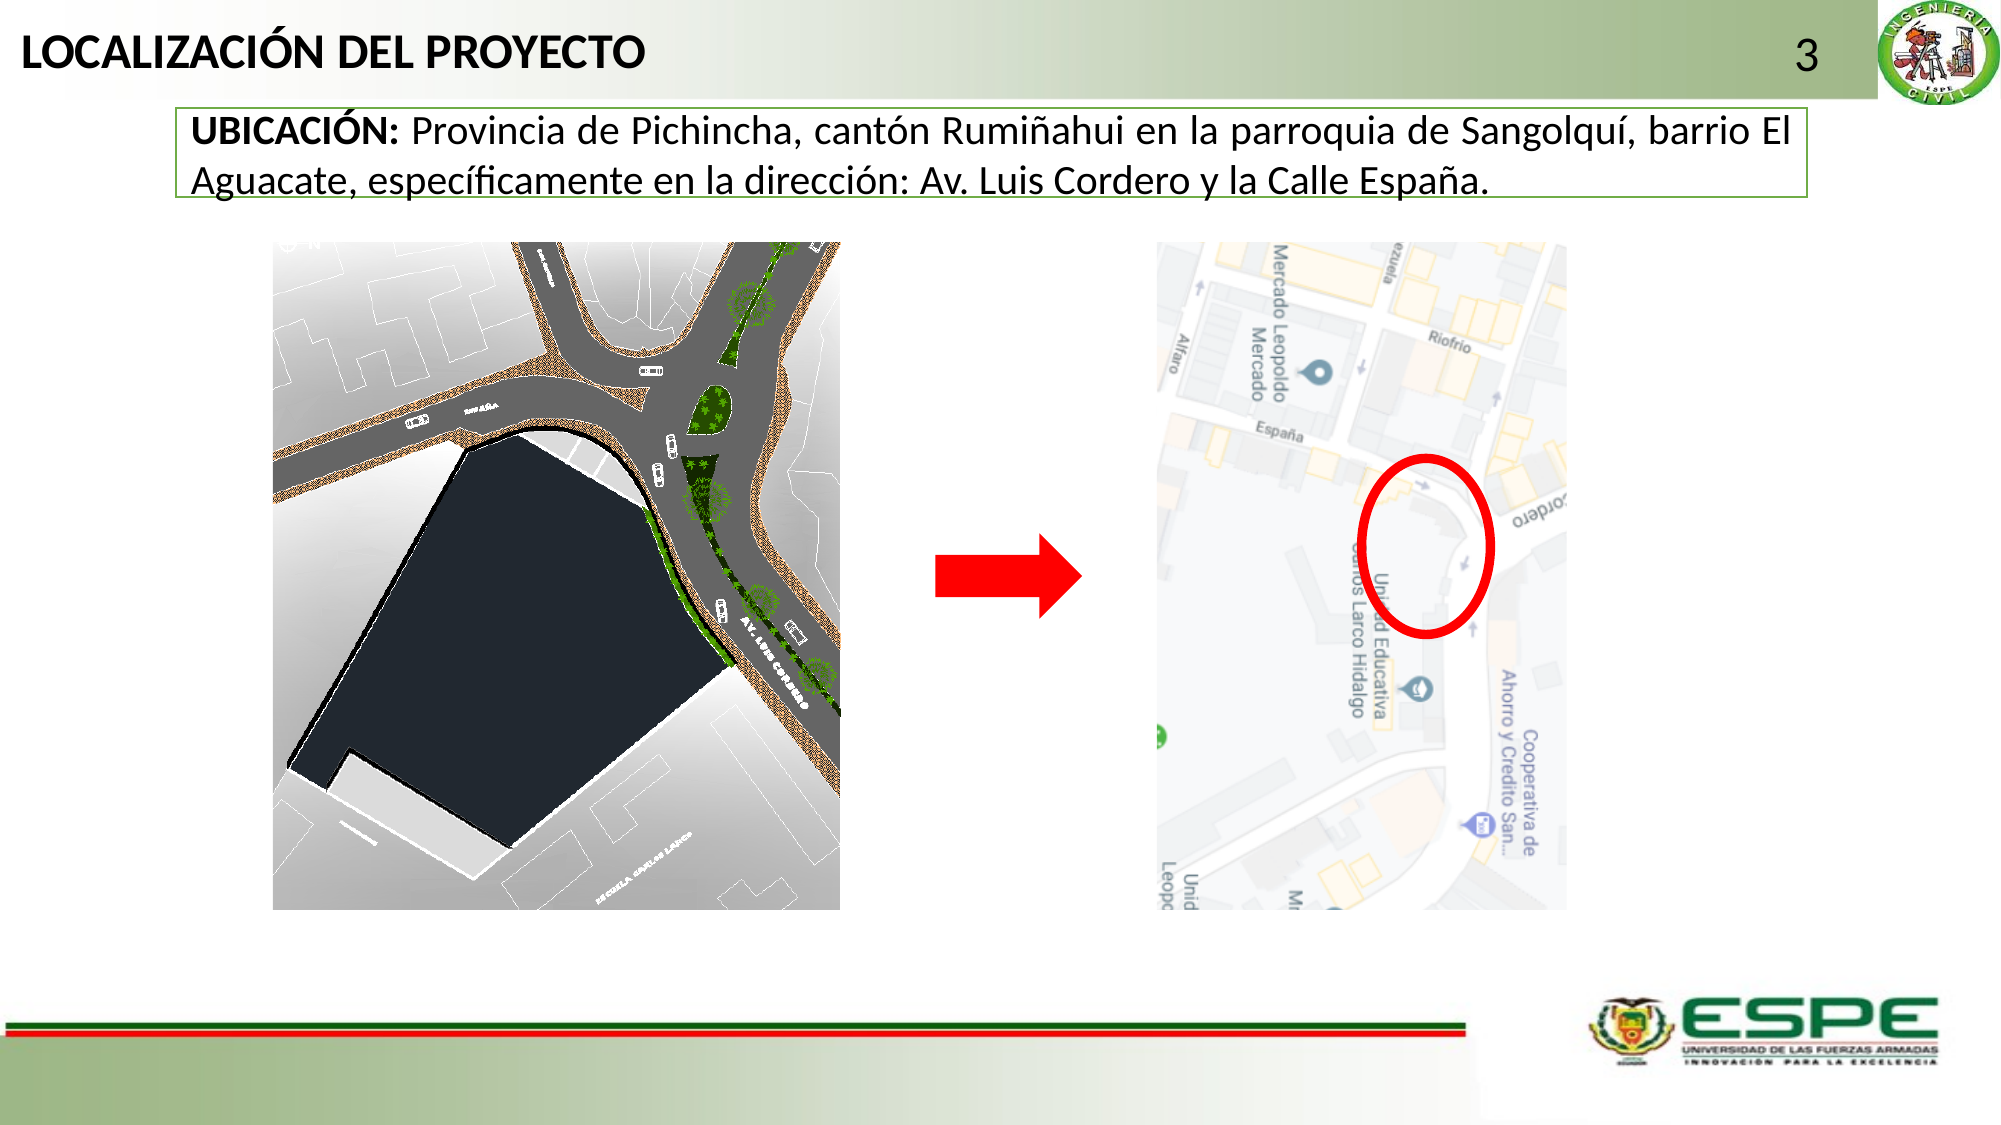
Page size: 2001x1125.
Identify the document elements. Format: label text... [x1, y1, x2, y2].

text_box [935, 554, 1028, 598]
text_box UBICACIÓN: Provincia de Pichincha, cantón Rumiñahui en la parroquia de Sangolquí, barrio El Aguacate, específicamente en la dirección: Av. Luis Cordero y la Calle España. [175, 107, 1808, 198]
text_box 3 [1753, 14, 1862, 89]
picture [0, 0, 2001, 1125]
text_box LOCALIZACIÓN DEL PROYECTO [0, 11, 667, 87]
